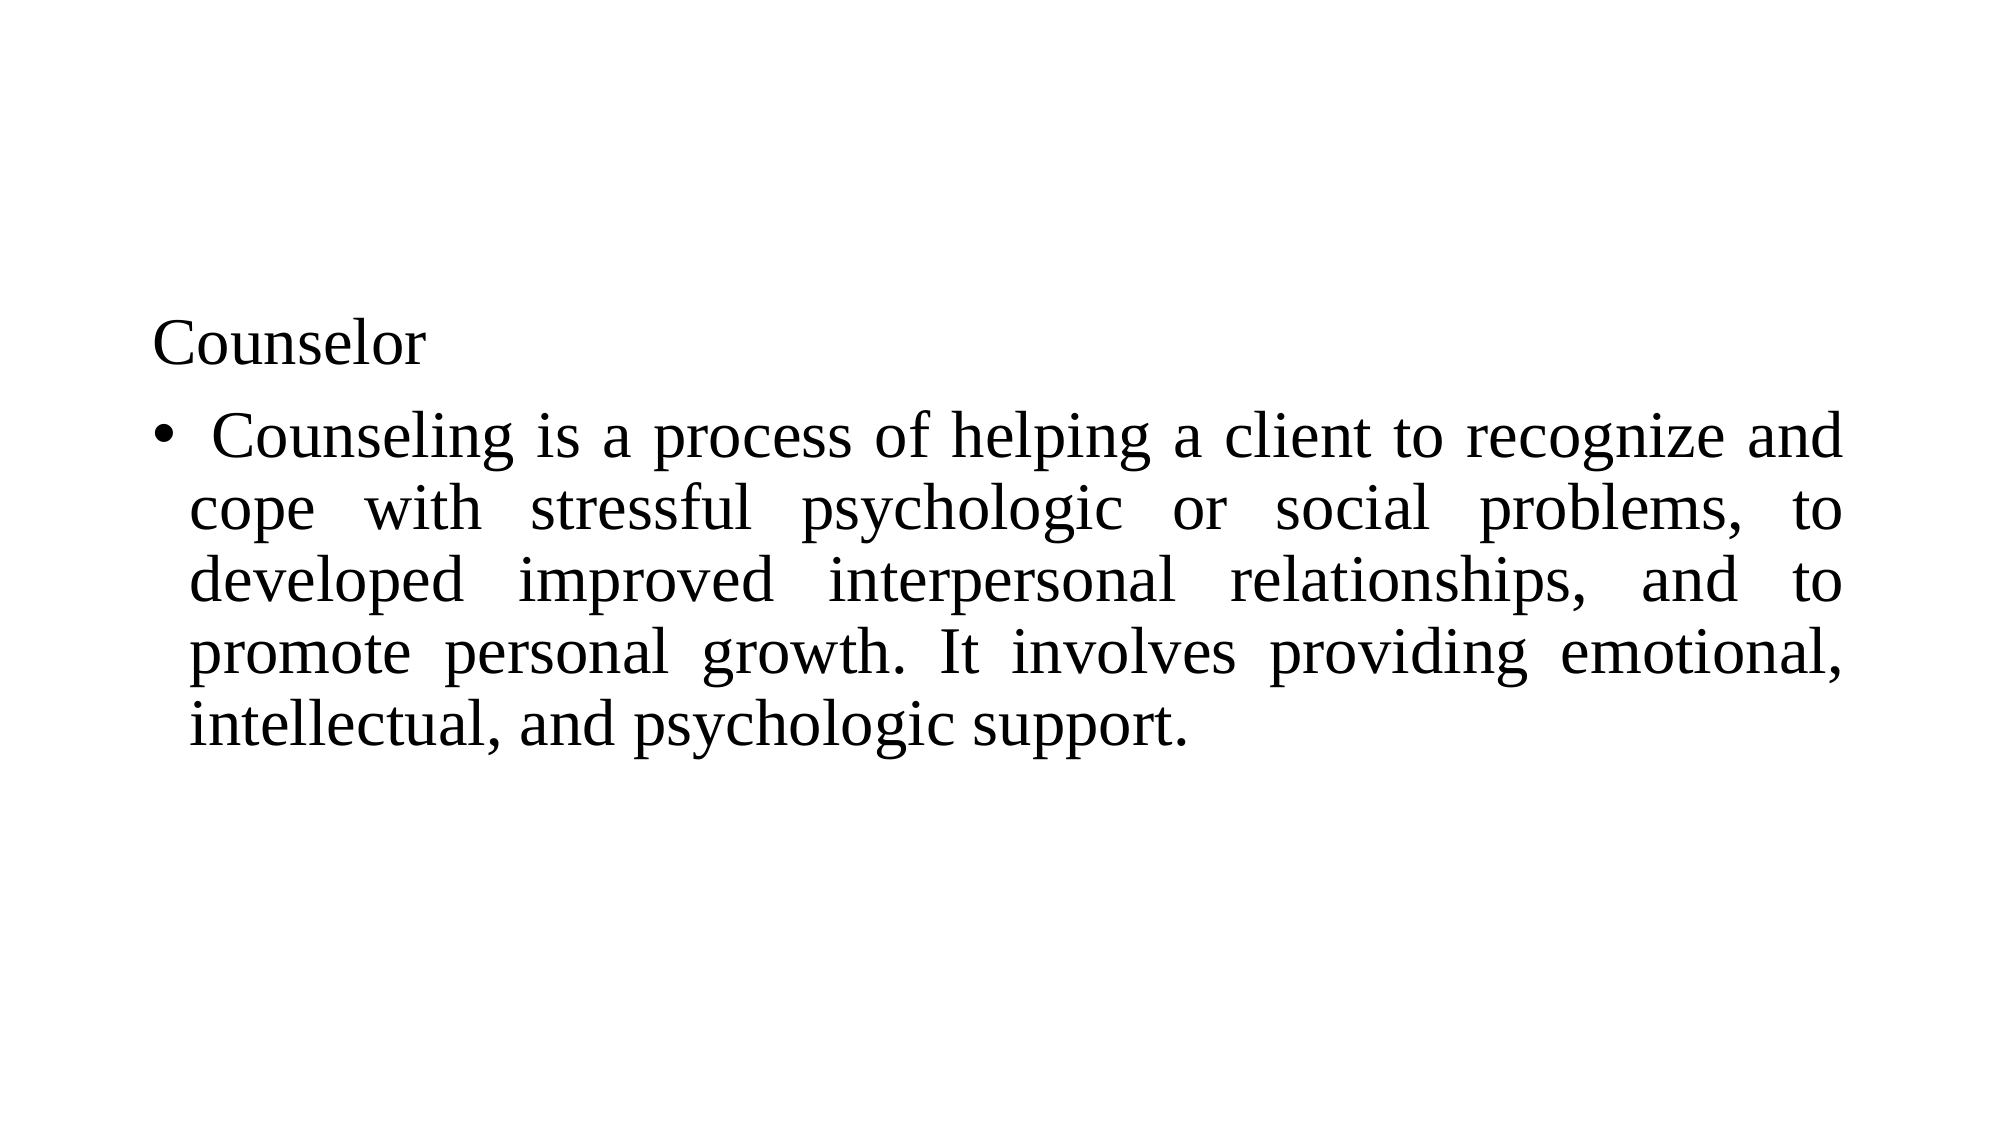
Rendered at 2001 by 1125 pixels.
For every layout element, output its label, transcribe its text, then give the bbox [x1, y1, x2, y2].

list Counselor Counseling is a process of helping a client to recognize and cope with stressful psychologic or social problems, to developed improved interpersonal relationships, and to promote personal growth. It involves providing emotional, intellectual, and psychologic support. [137, 299, 1863, 1014]
